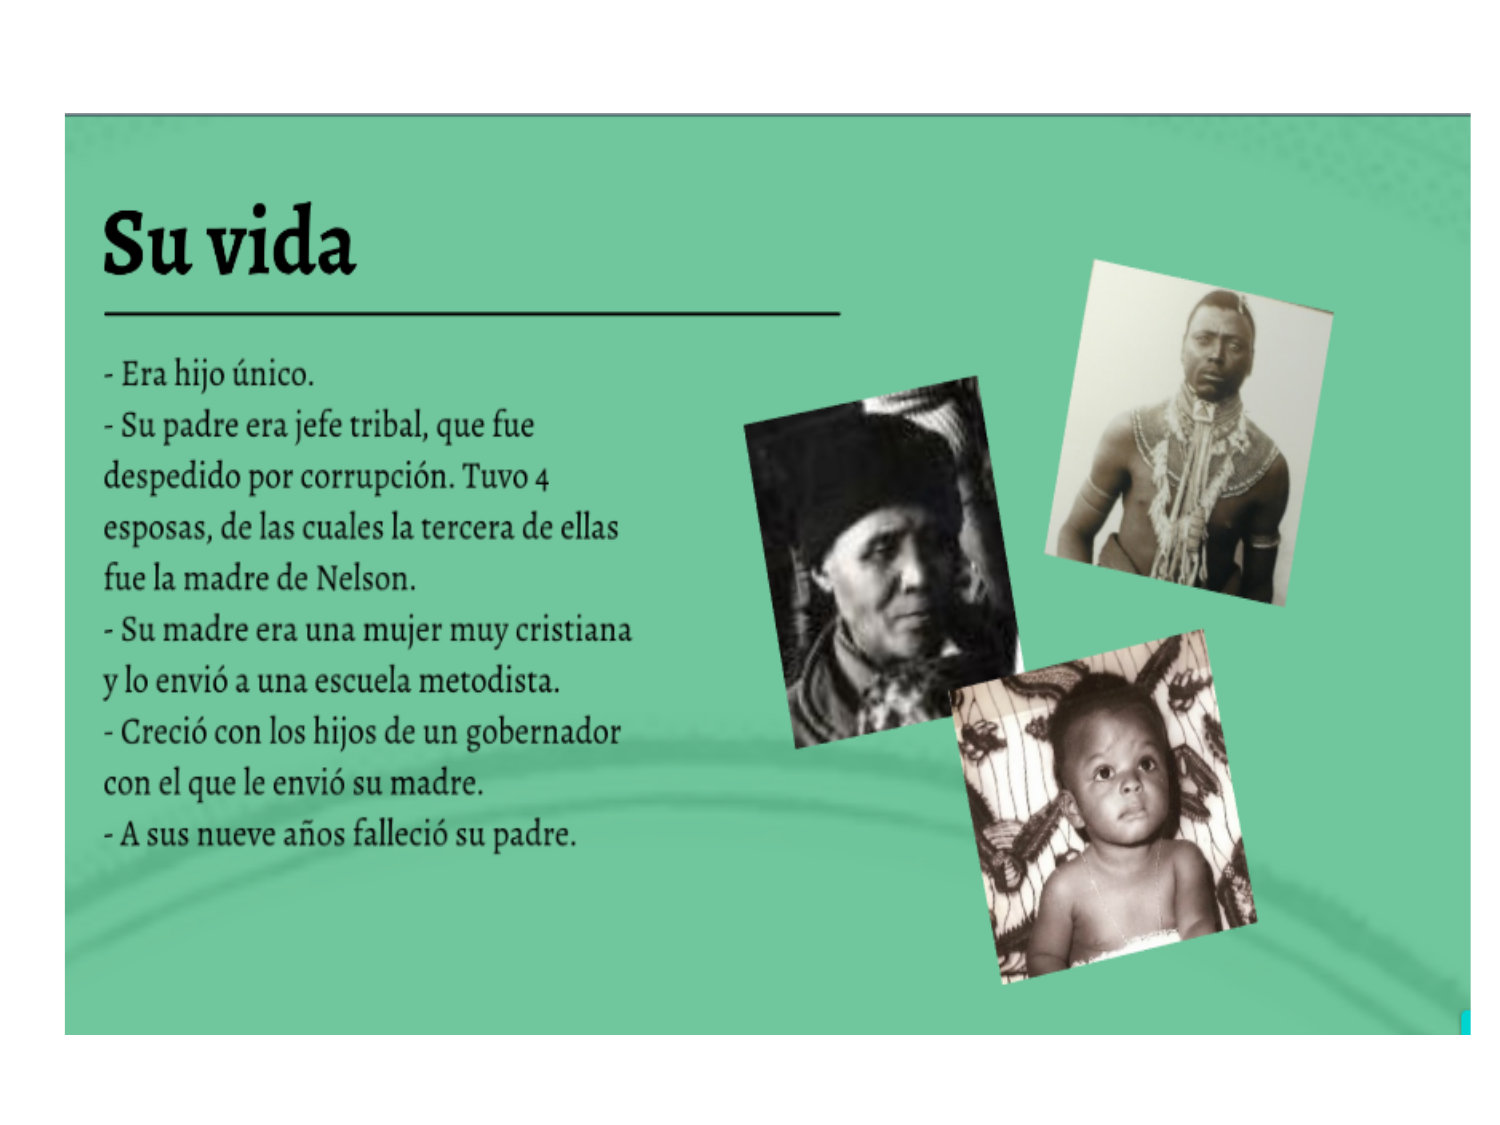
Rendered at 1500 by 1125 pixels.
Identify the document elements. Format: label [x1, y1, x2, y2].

picture [64, 113, 1471, 1036]
